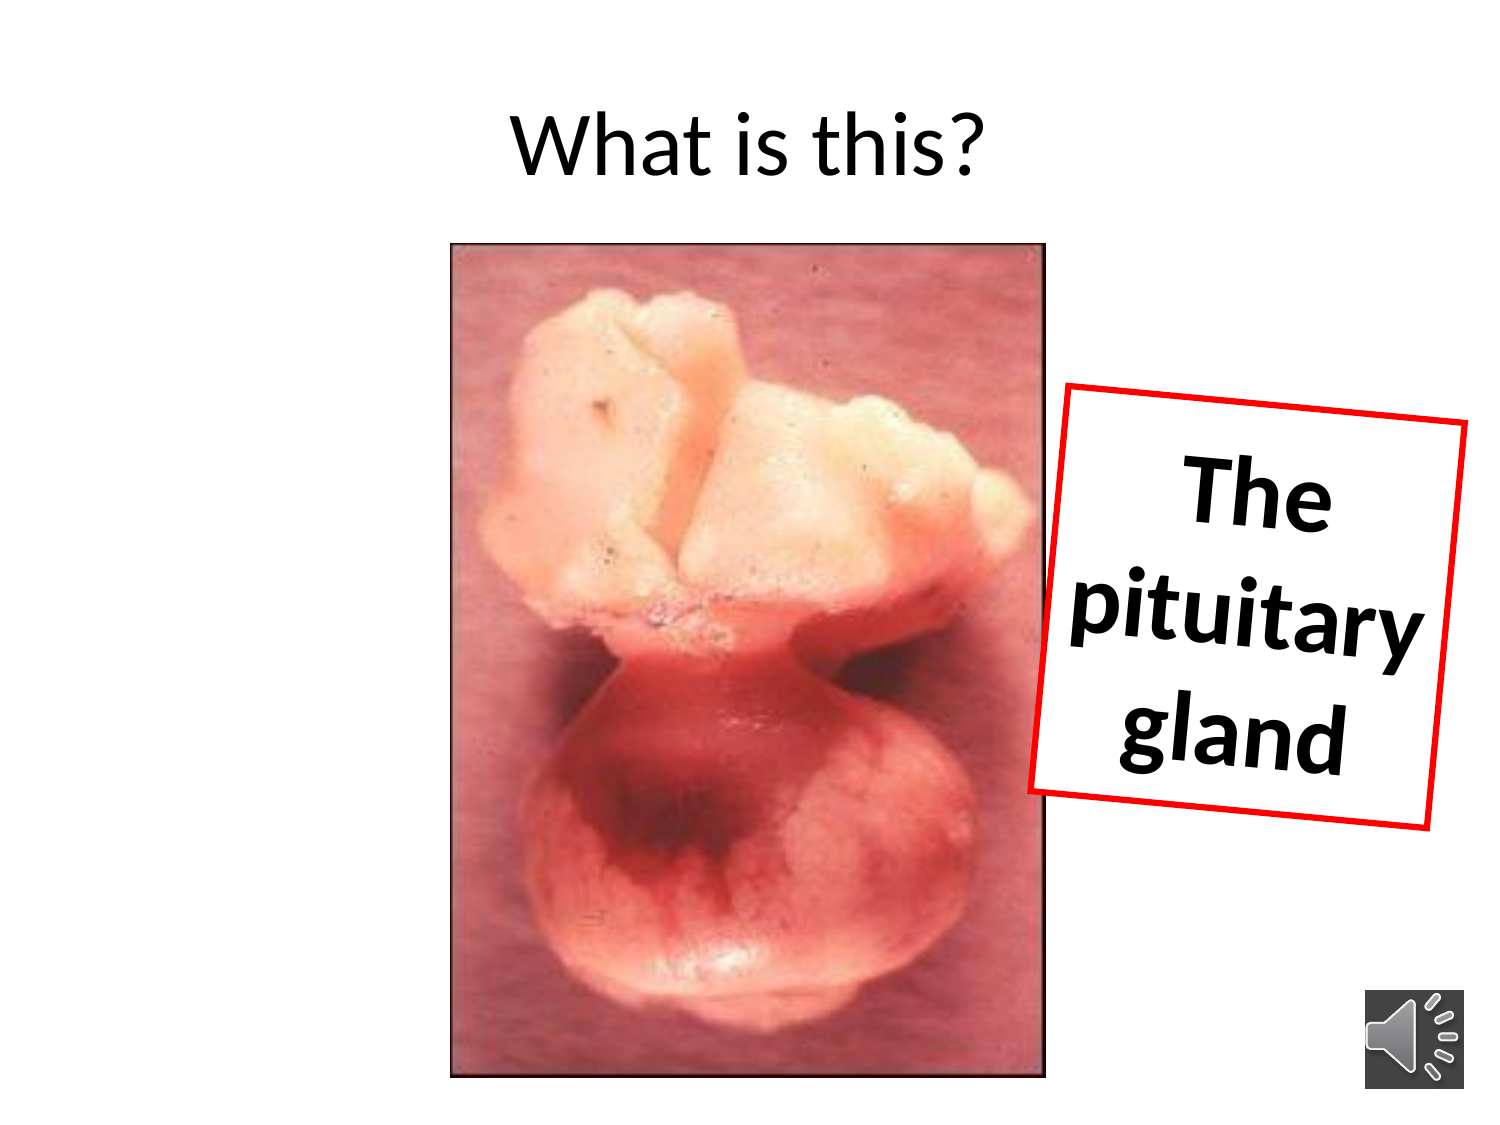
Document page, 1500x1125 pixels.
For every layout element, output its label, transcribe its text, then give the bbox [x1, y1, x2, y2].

picture [449, 243, 1046, 1078]
title What is this? [75, 45, 1425, 233]
picture [1364, 989, 1465, 1090]
text_box The pituitary gland [1049, 385, 1465, 829]
